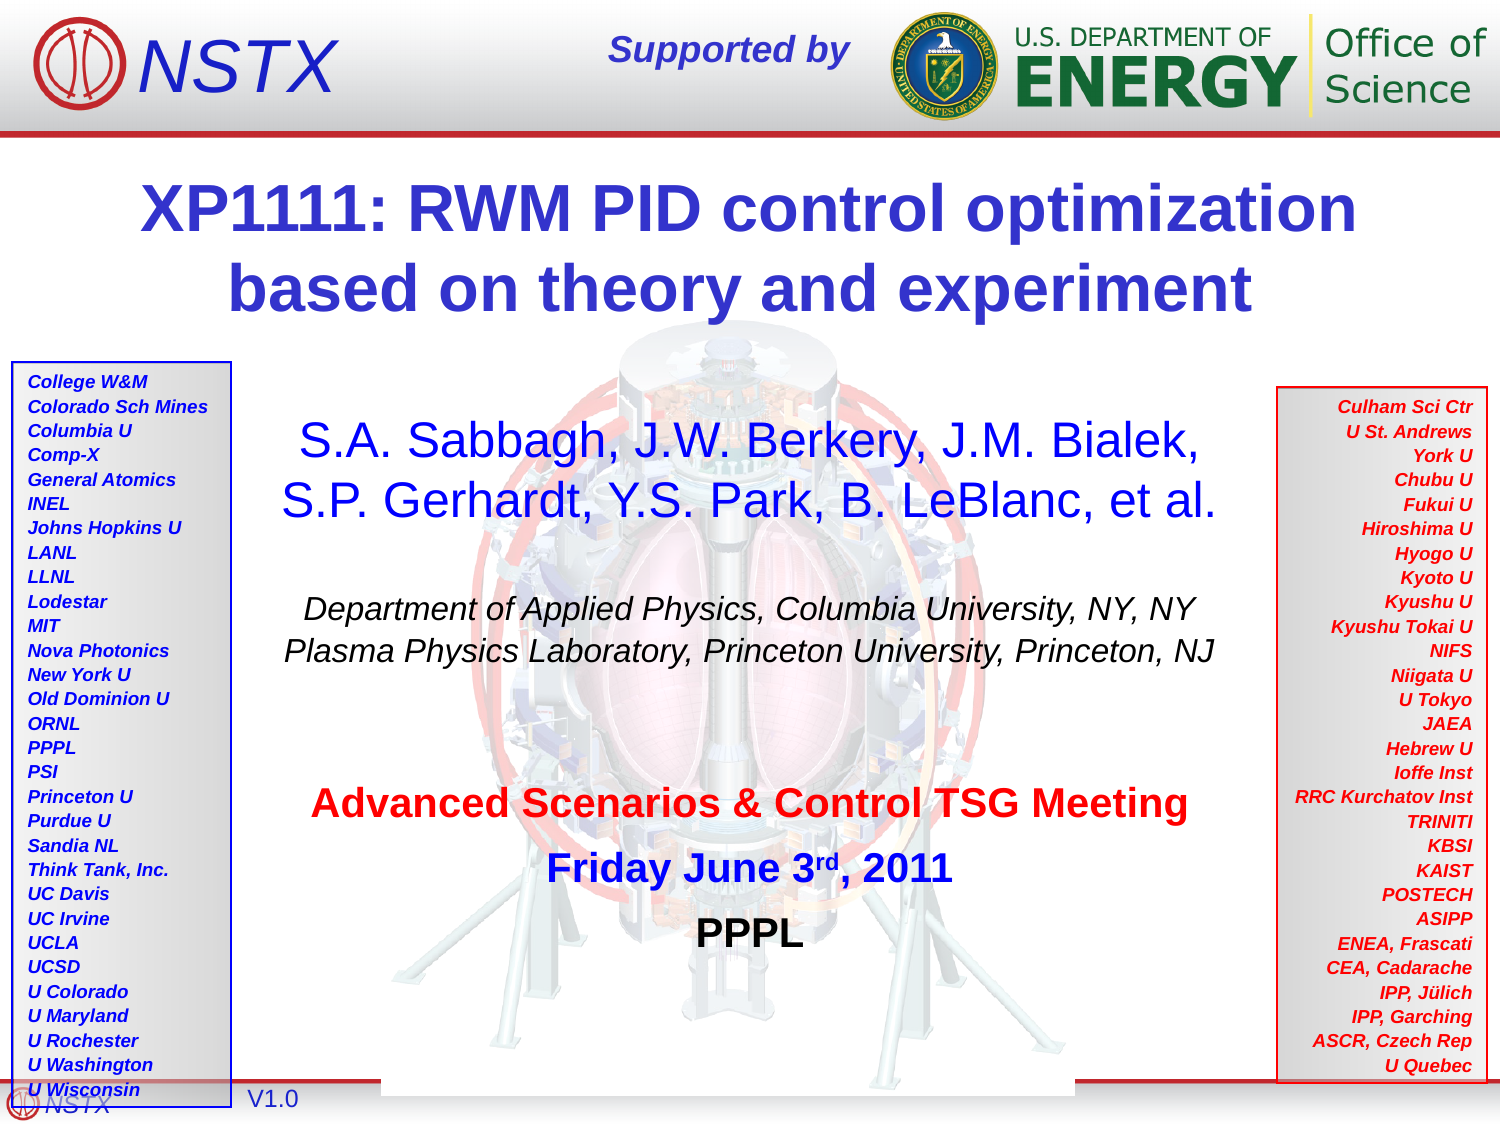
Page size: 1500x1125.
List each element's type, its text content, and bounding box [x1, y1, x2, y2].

text_box S.A. Sabbagh, J.W. Berkery, J.M. Bialek, S.P. Gerhardt, Y.S. Park, B. LeBlanc, et al. Department of Applied Physics, Columbia University, NY, NY Plasma Physics Laboratory, Princeton University, Princeton, NJ Advanced Scenarios & Control TSG Meeting Friday June 3rd, 2011 PPPL [249, 399, 376, 964]
text_box V1.0 [247, 1082, 300, 1113]
picture [0, 313, 1500, 1125]
text_box S.A. Sabbagh, J.W. Berkery, J.M. Bialek, S.P. Gerhardt, Y.S. Park, B. LeBlanc, et al. Department of Applied Physics, Columbia University, NY, NY Plasma Physics Laboratory, Princeton University, Princeton, NJ Advanced Scenarios & Control TSG Meeting Friday June 3rd, 2011 PPPL [1079, 399, 1250, 964]
text_box College W&M Colorado Sch Mines Columbia U Comp-X General Atomics INEL Johns Hopkins U LANL LLNL Lodestar MIT Nova Photonics New York U Old Dominion U ORNL PPPL PSI Princeton U Purdue U Sandia NL Think Tank, Inc. UC Davis UC Irvine UCLA UCSD U Colorado U Maryland U Rochester U Washington U Wisconsin [12, 362, 232, 1108]
text_box Culham Sci Ctr U St. Andrews York U Chubu U Fukui U Hiroshima U Hyogo U Kyoto U Kyushu U Kyushu Tokai U NIFS Niigata U U Tokyo JAEA Hebrew U Ioffe Inst RRC Kurchatov Inst TRINITI KBSI KAIST POSTECH ASIPP ENEA, Frascati CEA, Cadarache IPP, Jülich IPP, Garching ASCR, Czech Rep U Quebec [1276, 387, 1488, 1084]
text_box XP1111: RWM PID control optimization based on theory and experiment [24, 157, 1475, 333]
picture [0, 0, 1500, 138]
